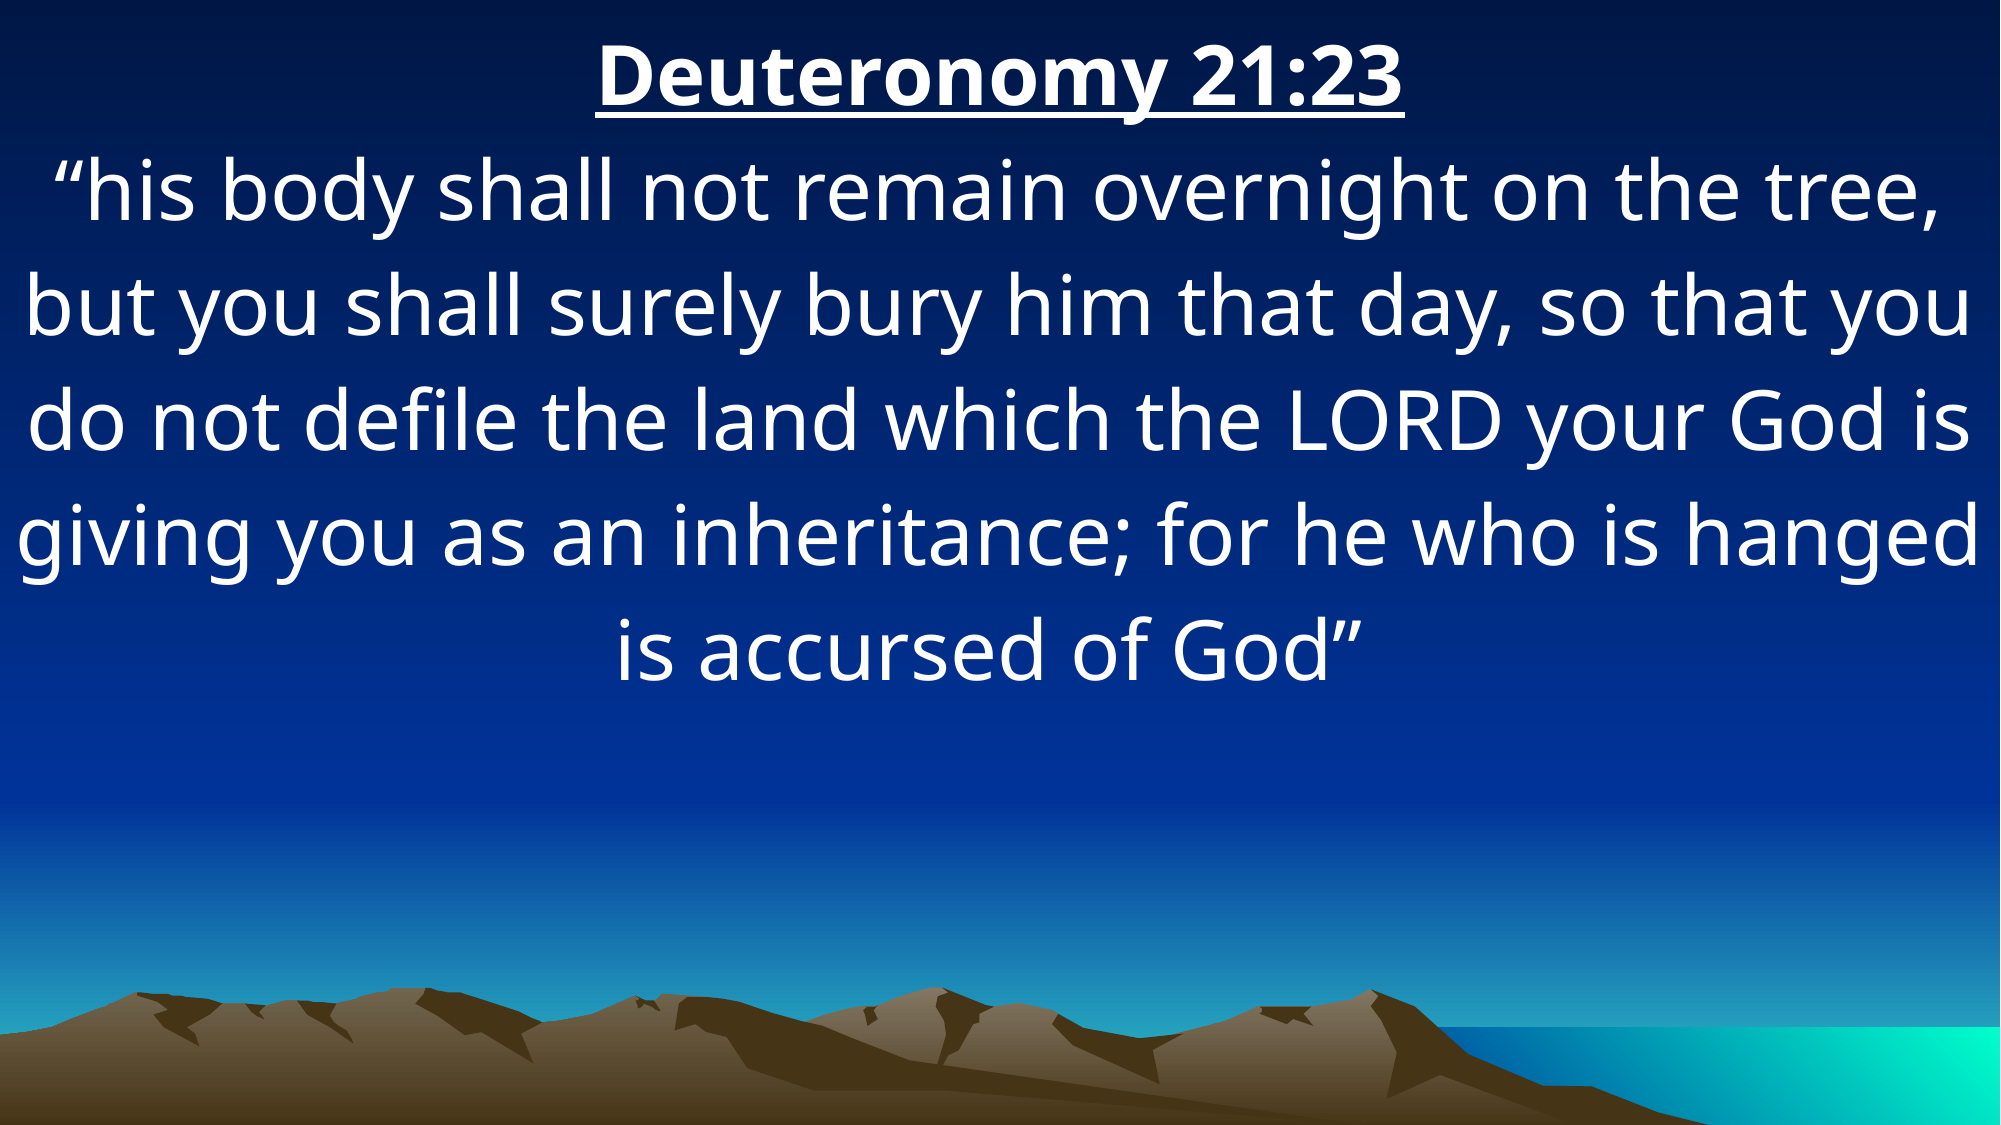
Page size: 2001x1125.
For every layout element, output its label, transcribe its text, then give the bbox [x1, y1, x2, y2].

text_box Deuteronomy 21:23 “his body shall not remain overnight on the tree, but you shall surely bury him that day, so that you do not defile the land which the LORD your God is giving you as an inheritance; for he who is hanged is accursed of God” [0, 0, 2000, 825]
